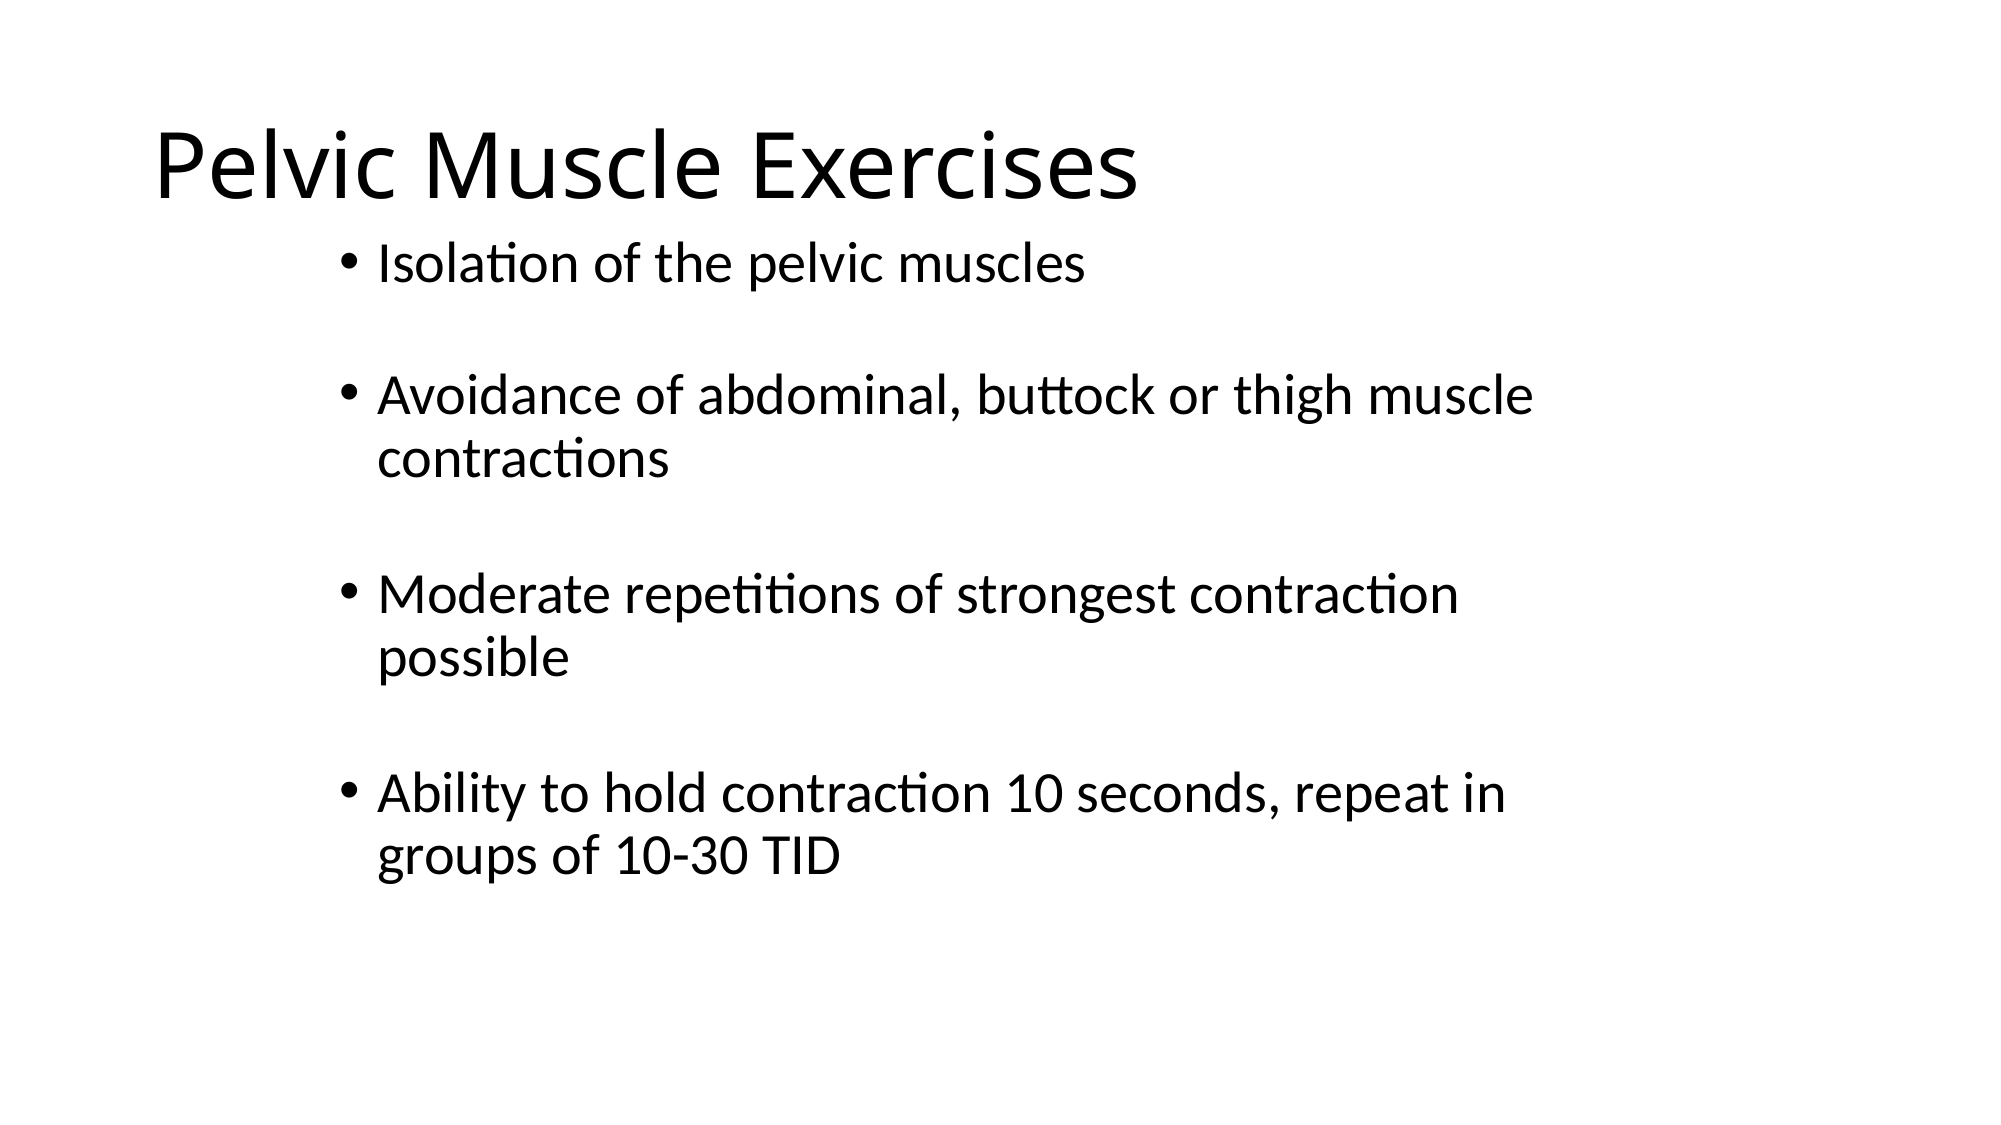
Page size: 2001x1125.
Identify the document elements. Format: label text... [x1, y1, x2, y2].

list Isolation of the pelvic muscles Avoidance of abdominal, buttock or thigh muscle contractions Moderate repetitions of strongest contraction possible Ability to hold contraction 10 seconds, repeat in groups of 10-30 TID [324, 224, 1675, 968]
title Pelvic Muscle Exercises [137, 59, 1863, 278]
